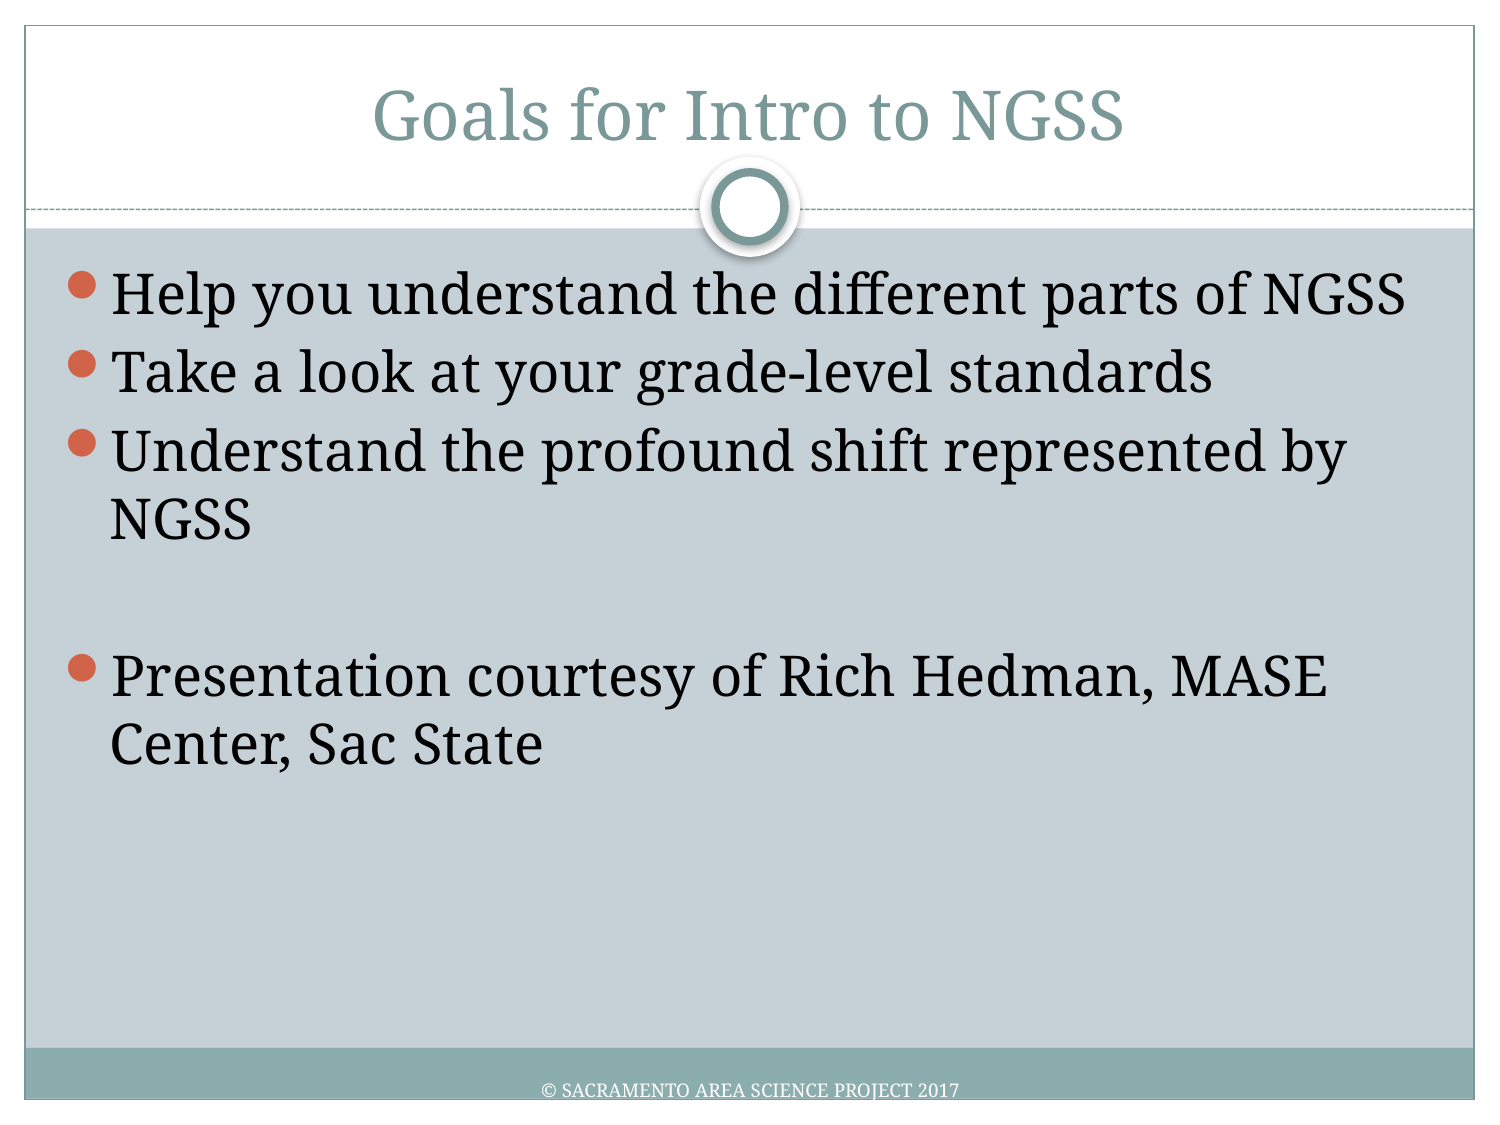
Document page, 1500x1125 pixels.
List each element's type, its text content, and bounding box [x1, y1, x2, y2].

title Goals for Intro to NGSS [49, 37, 1450, 162]
list Help you understand the different parts of NGSS Take a look at your grade-level standards Understand the profound shift represented by NGSS Presentation courtesy of Rich Hedman, MASE Center, Sac State [49, 250, 1445, 1001]
